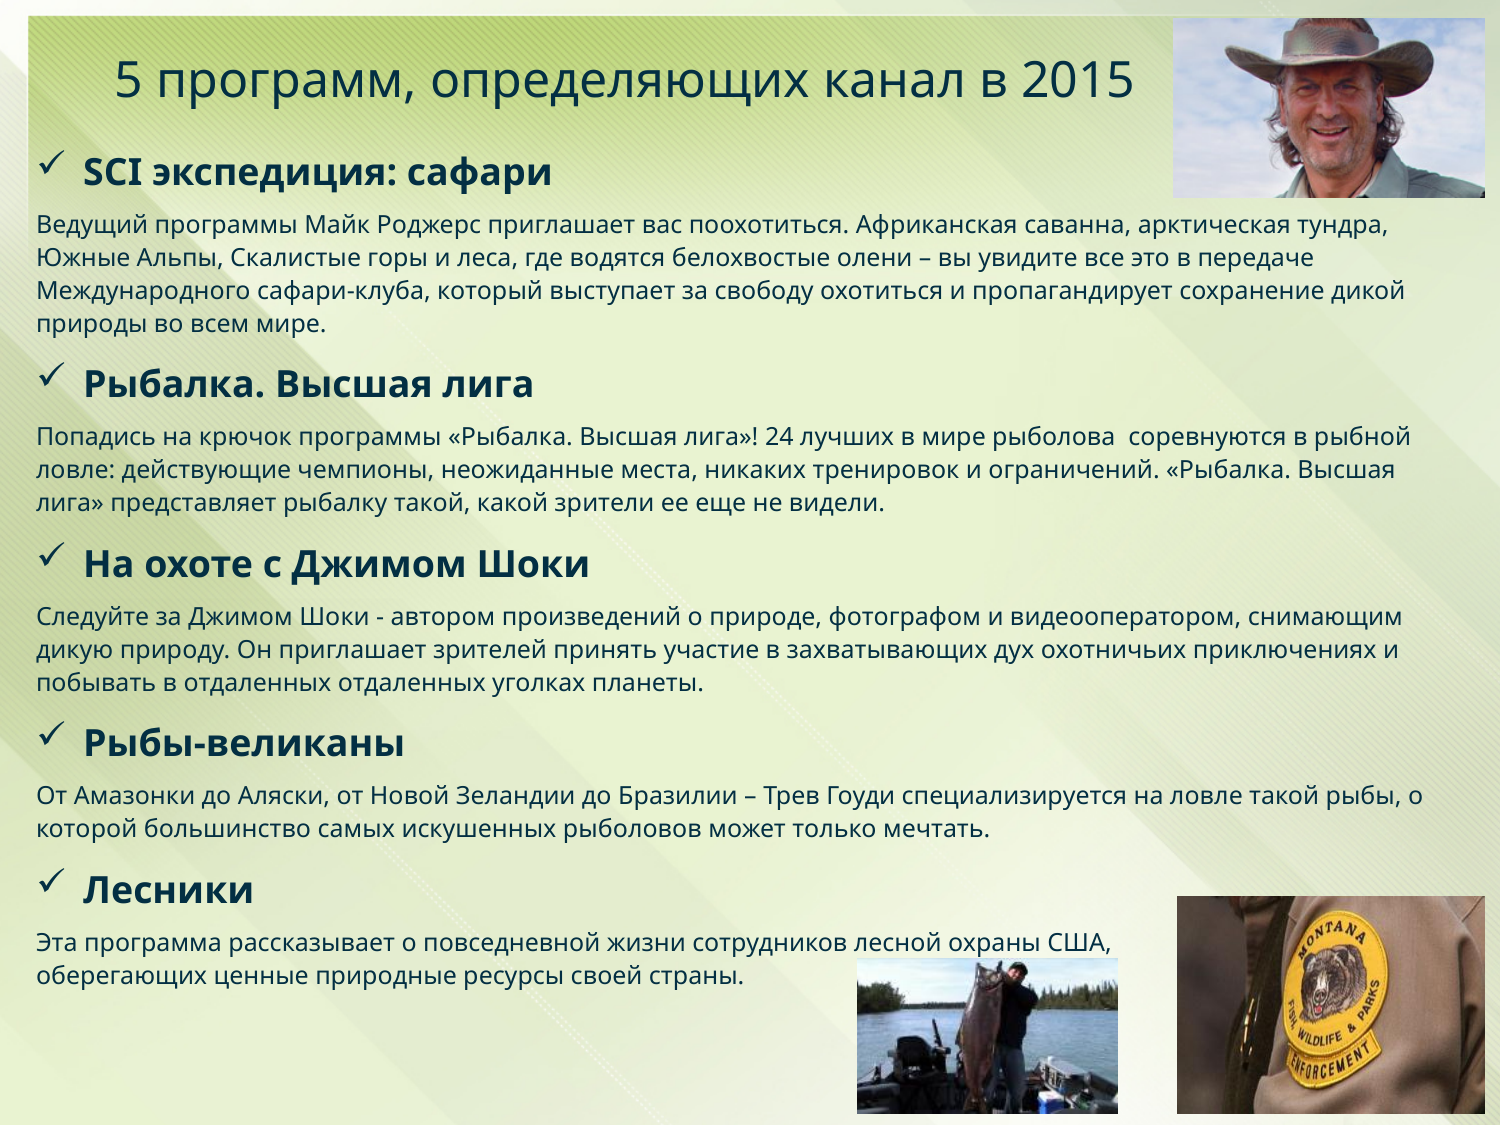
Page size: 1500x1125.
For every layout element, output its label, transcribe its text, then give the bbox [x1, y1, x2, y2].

title 5 программ, определяющих канал в 2015 [99, 46, 1168, 135]
picture [0, 0, 1500, 1125]
list SCI экспедиция: сафари Ведущий программы Майк Роджерс приглашает вас поохотиться. Африканская саванна, арктическая тундра, Южные Альпы, Скалистые горы и леса, где водятся белохвостые олени – вы увидите все это в передаче Международного сафари-клуба, который выступает за свободу охотиться и пропагандирует сохранение дикой природы во всем мире. Рыбалка. Высшая лига Попадись на крючок программы «Рыбалка. Высшая лига»! 24 лучших в мире рыболова соревнуются в рыбной ловле: действующие чемпионы, неожиданные места, никаких тренировок и ограничений. «Рыбалка. Высшая лига» представляет рыбалку такой, какой зрители ее еще не видели. На охоте с Джимом Шоки Следуйте за Джимом Шоки - автором произведений о природе, фотографом и видеооператором, снимающим дикую природу. Он приглашает зрителей принять участие в захватывающих дух охотничьих приключениях и побывать в отдаленных отдаленных уголках планеты. Рыбы-великаны От Амазонки до Аляски, от Новой Зеландии до Бразилии – Трев Гоуди специализируется на ловле такой рыбы, о которой большинство самых искушенных рыболовов может только мечтать. Лесники Эта программа рассказывает о повседневной жизни сотрудников лесной охраны США, оберегающих ценные природные ресурсы своей страны. [21, 135, 1446, 991]
